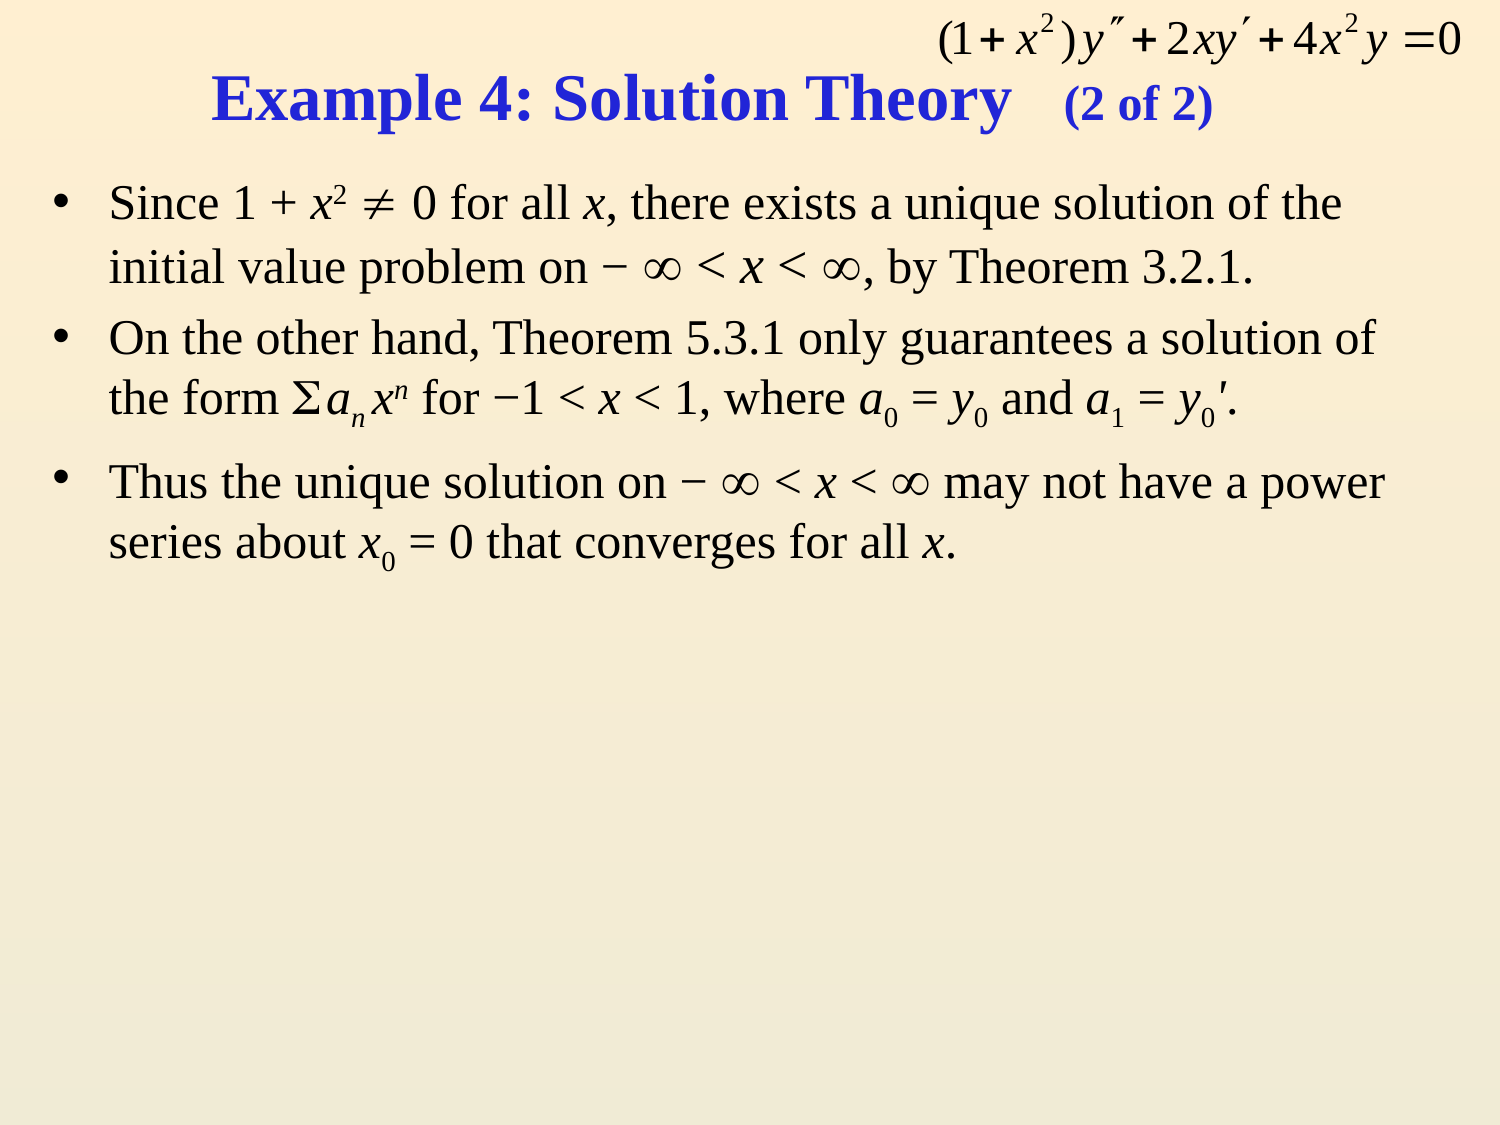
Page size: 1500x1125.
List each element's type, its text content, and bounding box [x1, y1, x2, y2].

text_box Since 1 + x2  0 for all x, there exists a unique solution of the initial value problem on −  < x < , by Theorem 3.2.1. On the other hand, Theorem 5.3.1 only guarantees a solution of the form  an xn for −1 < x < 1, where a0 = y0 and a1 = y0'. Thus the unique solution on −  < x <  may not have a power series about x0 = 0 that converges for all x. [37, 162, 1425, 575]
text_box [930, 1, 1469, 75]
title Example 4: Solution Theory (2 of 2) [37, 0, 1388, 162]
